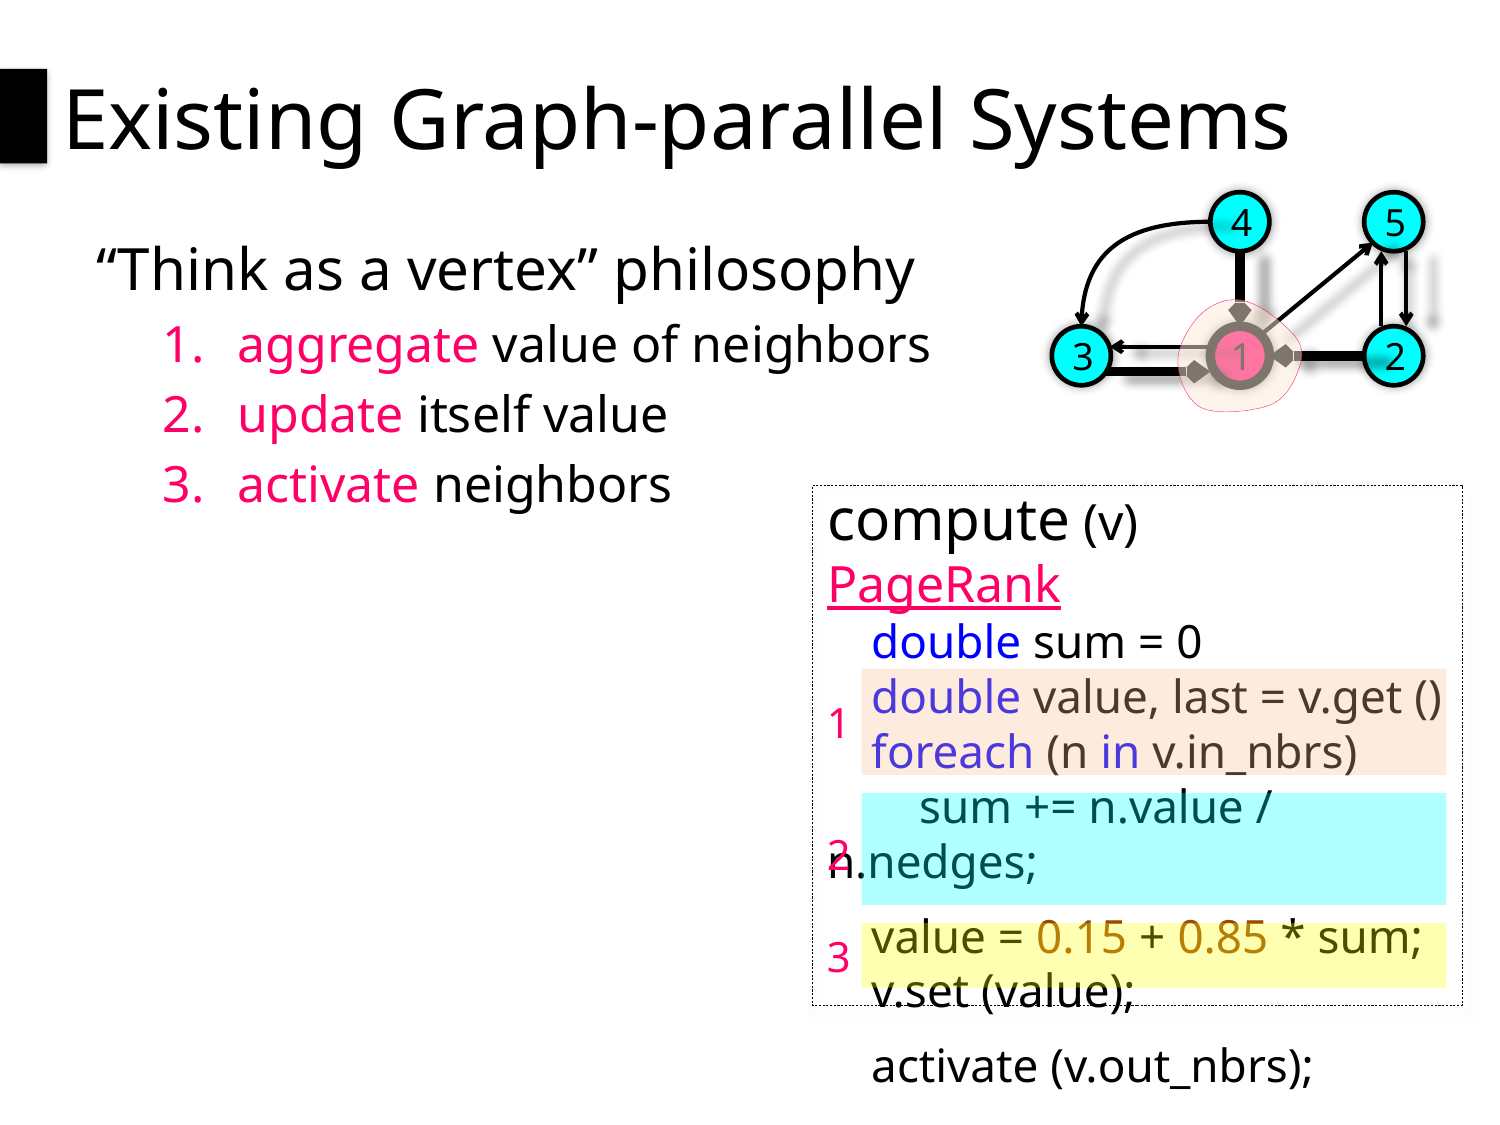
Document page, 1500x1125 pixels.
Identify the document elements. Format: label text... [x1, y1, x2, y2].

text_box [0, 68, 48, 164]
title Existing Graph-parallel Systems [47, 0, 1500, 233]
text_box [820, 668, 1447, 776]
text_box “Think as a vertex” philosophy aggregate value of neighbors update itself value activate neighbors [75, 224, 1258, 1075]
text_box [820, 922, 1447, 988]
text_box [820, 792, 1447, 906]
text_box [1051, 191, 1424, 413]
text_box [812, 474, 1469, 1006]
